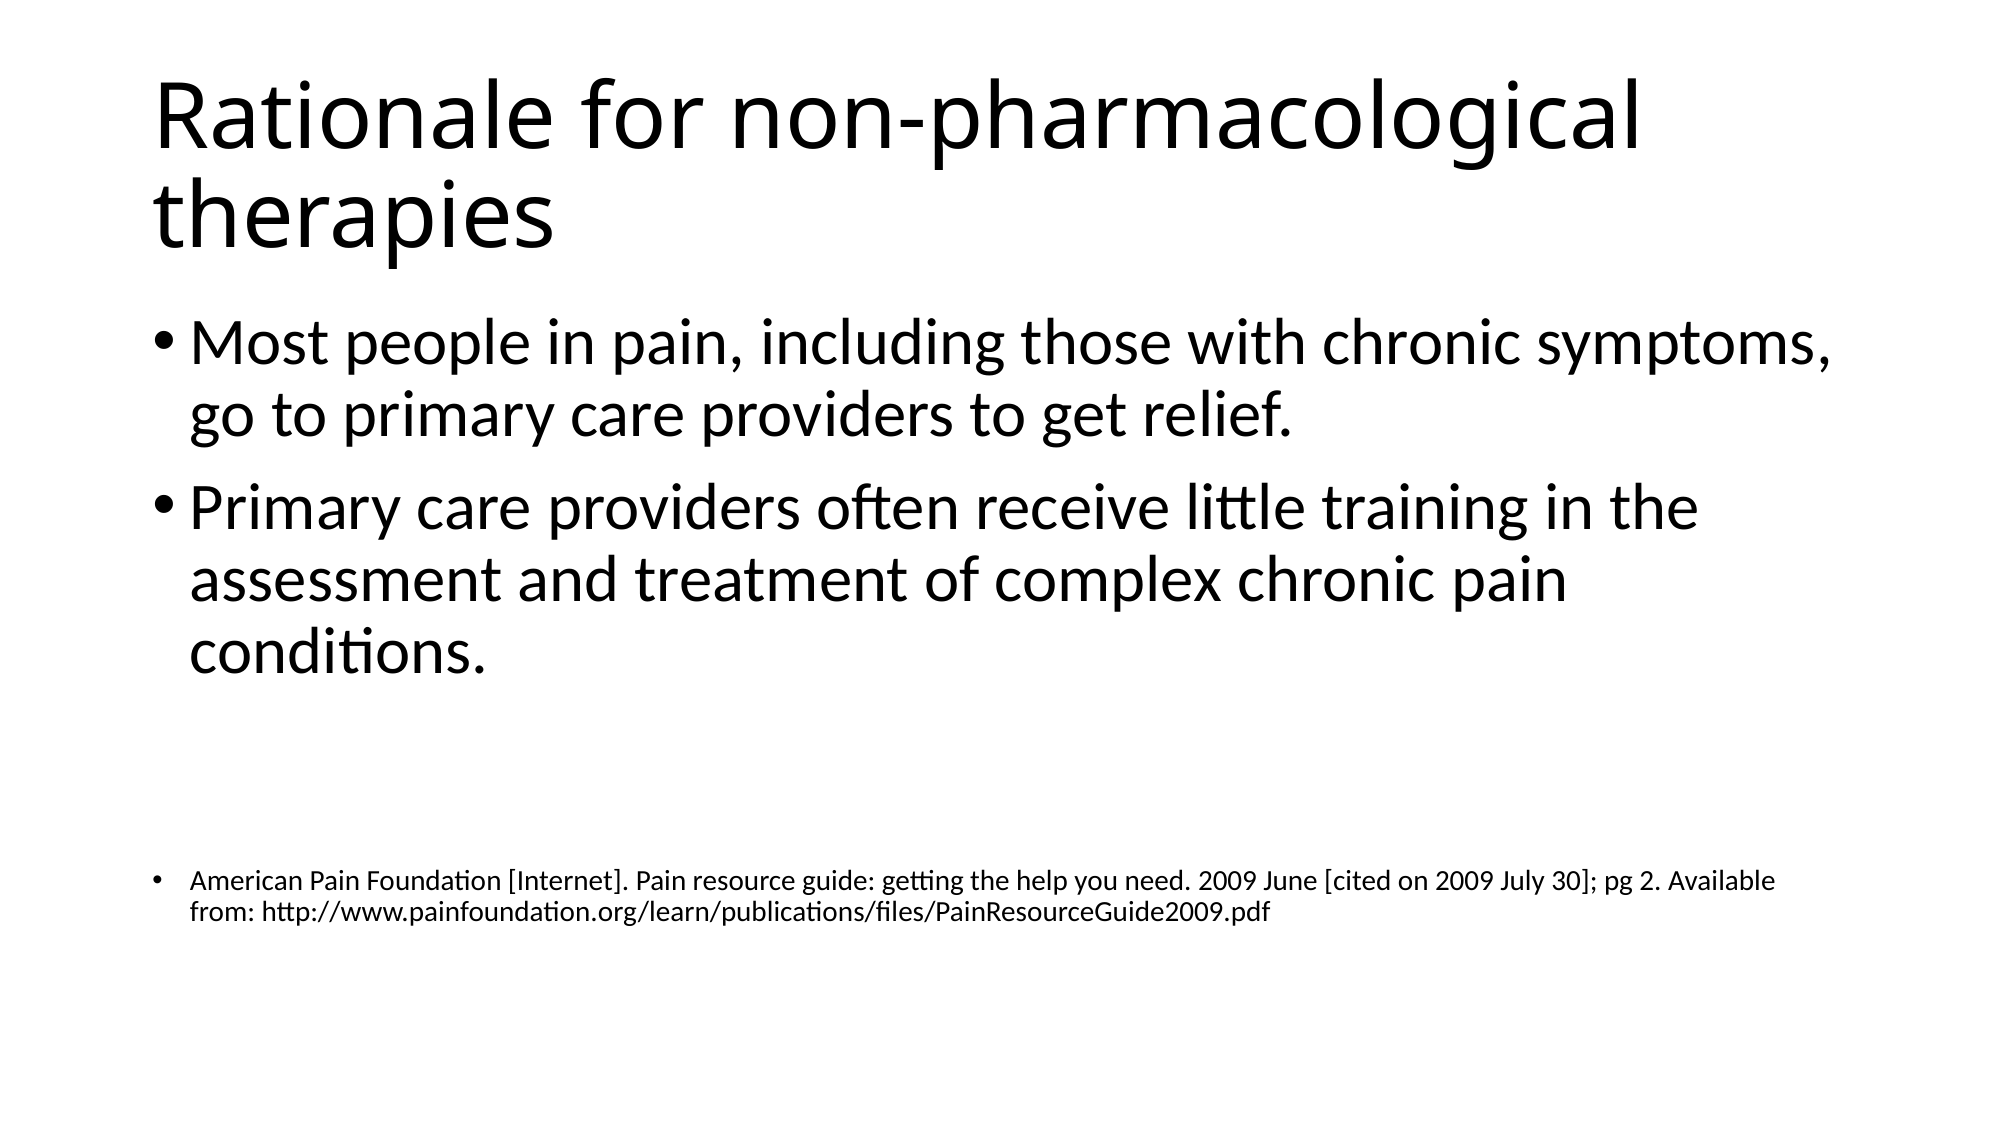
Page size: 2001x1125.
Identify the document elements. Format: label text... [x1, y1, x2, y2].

list Most people in pain, including those with chronic symptoms, go to primary care providers to get relief. Primary care providers often receive little training in the assessment and treatment of complex chronic pain conditions. American Pain Foundation [Internet]. Pain resource guide: getting the help you need. 2009 June [cited on 2009 July 30]; pg 2. Available from: http://www.painfoundation.org/learn/publications/files/PainResourceGuide2009.pdf [137, 299, 1863, 1014]
title Rationale for non-pharmacological therapies [137, 59, 1863, 278]
